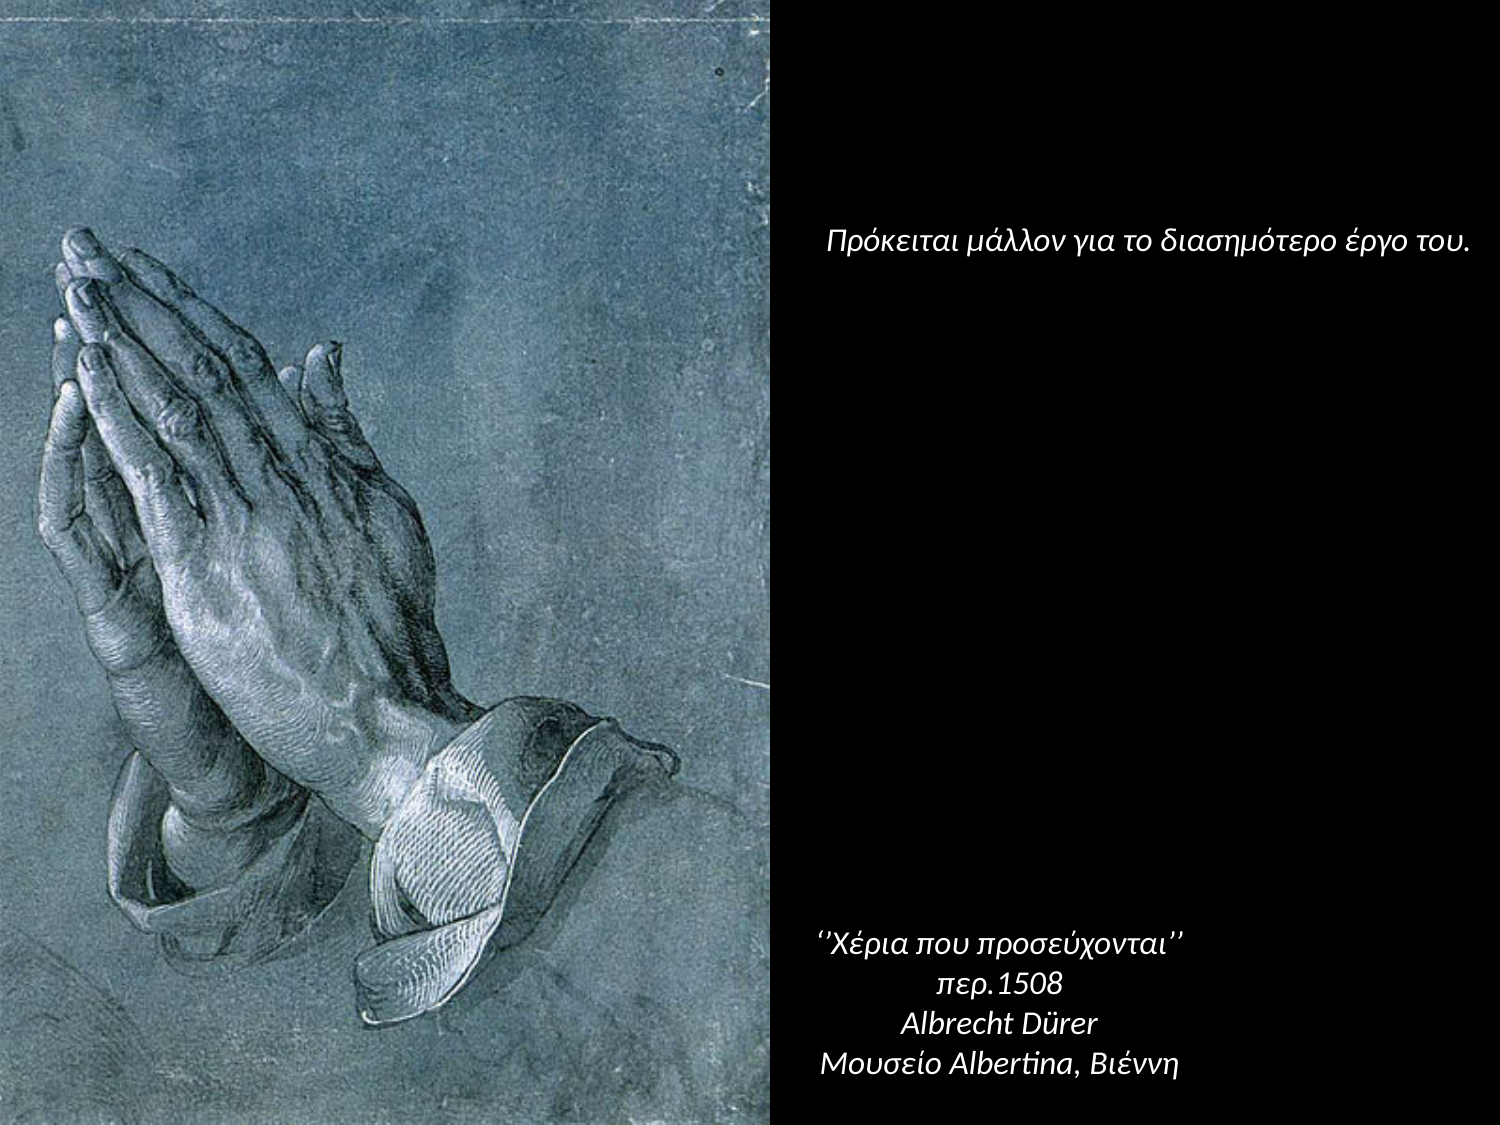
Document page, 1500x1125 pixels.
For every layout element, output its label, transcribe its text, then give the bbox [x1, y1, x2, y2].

text_box ‘’Χέρια που προσεύχονται’’ περ.1508 Albrecht Dürer Μουσείο Albertina, Βιέννη [800, 913, 1199, 1125]
text_box Πρόκειται μάλλον για το διασημότερο έργο του. [811, 210, 1496, 266]
picture [0, 0, 771, 1125]
